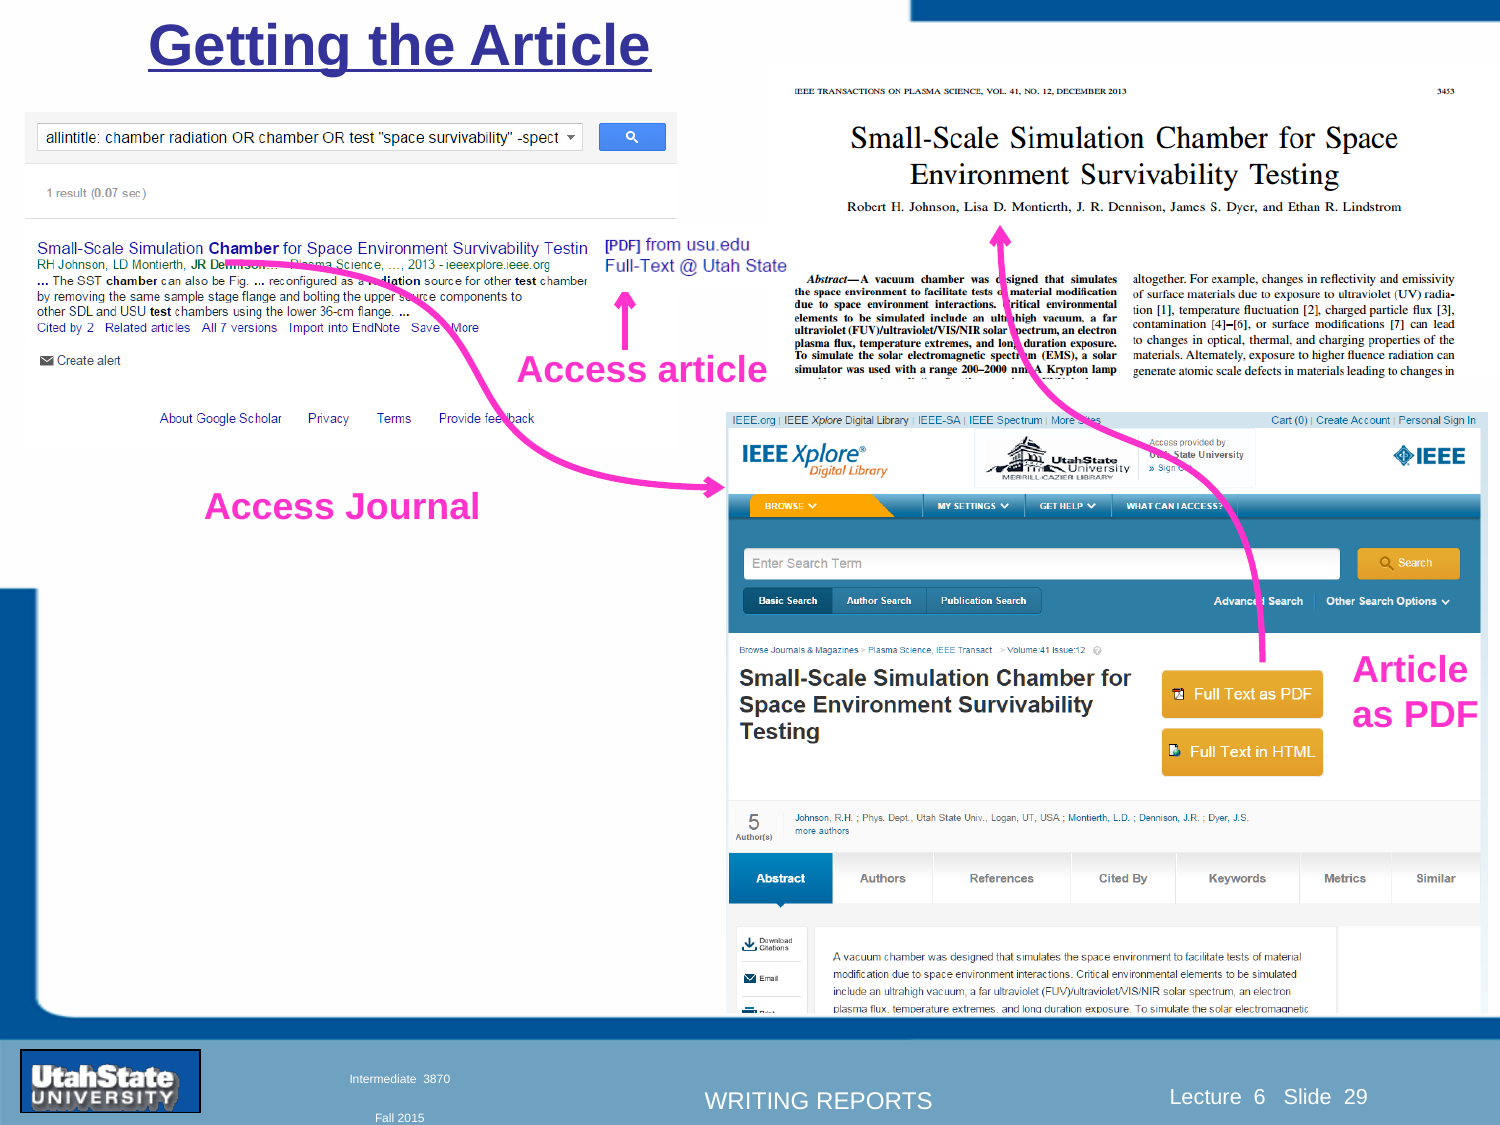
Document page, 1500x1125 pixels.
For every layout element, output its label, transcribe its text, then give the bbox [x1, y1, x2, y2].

text_box Access article [729, 337, 784, 398]
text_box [224, 262, 726, 488]
text_box Access Journal [189, 474, 496, 535]
picture [0, 0, 1500, 1125]
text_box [912, 312, 1351, 576]
text_box Article as PDF [1491, 637, 1500, 743]
text_box Getting the Article [37, 0, 763, 113]
